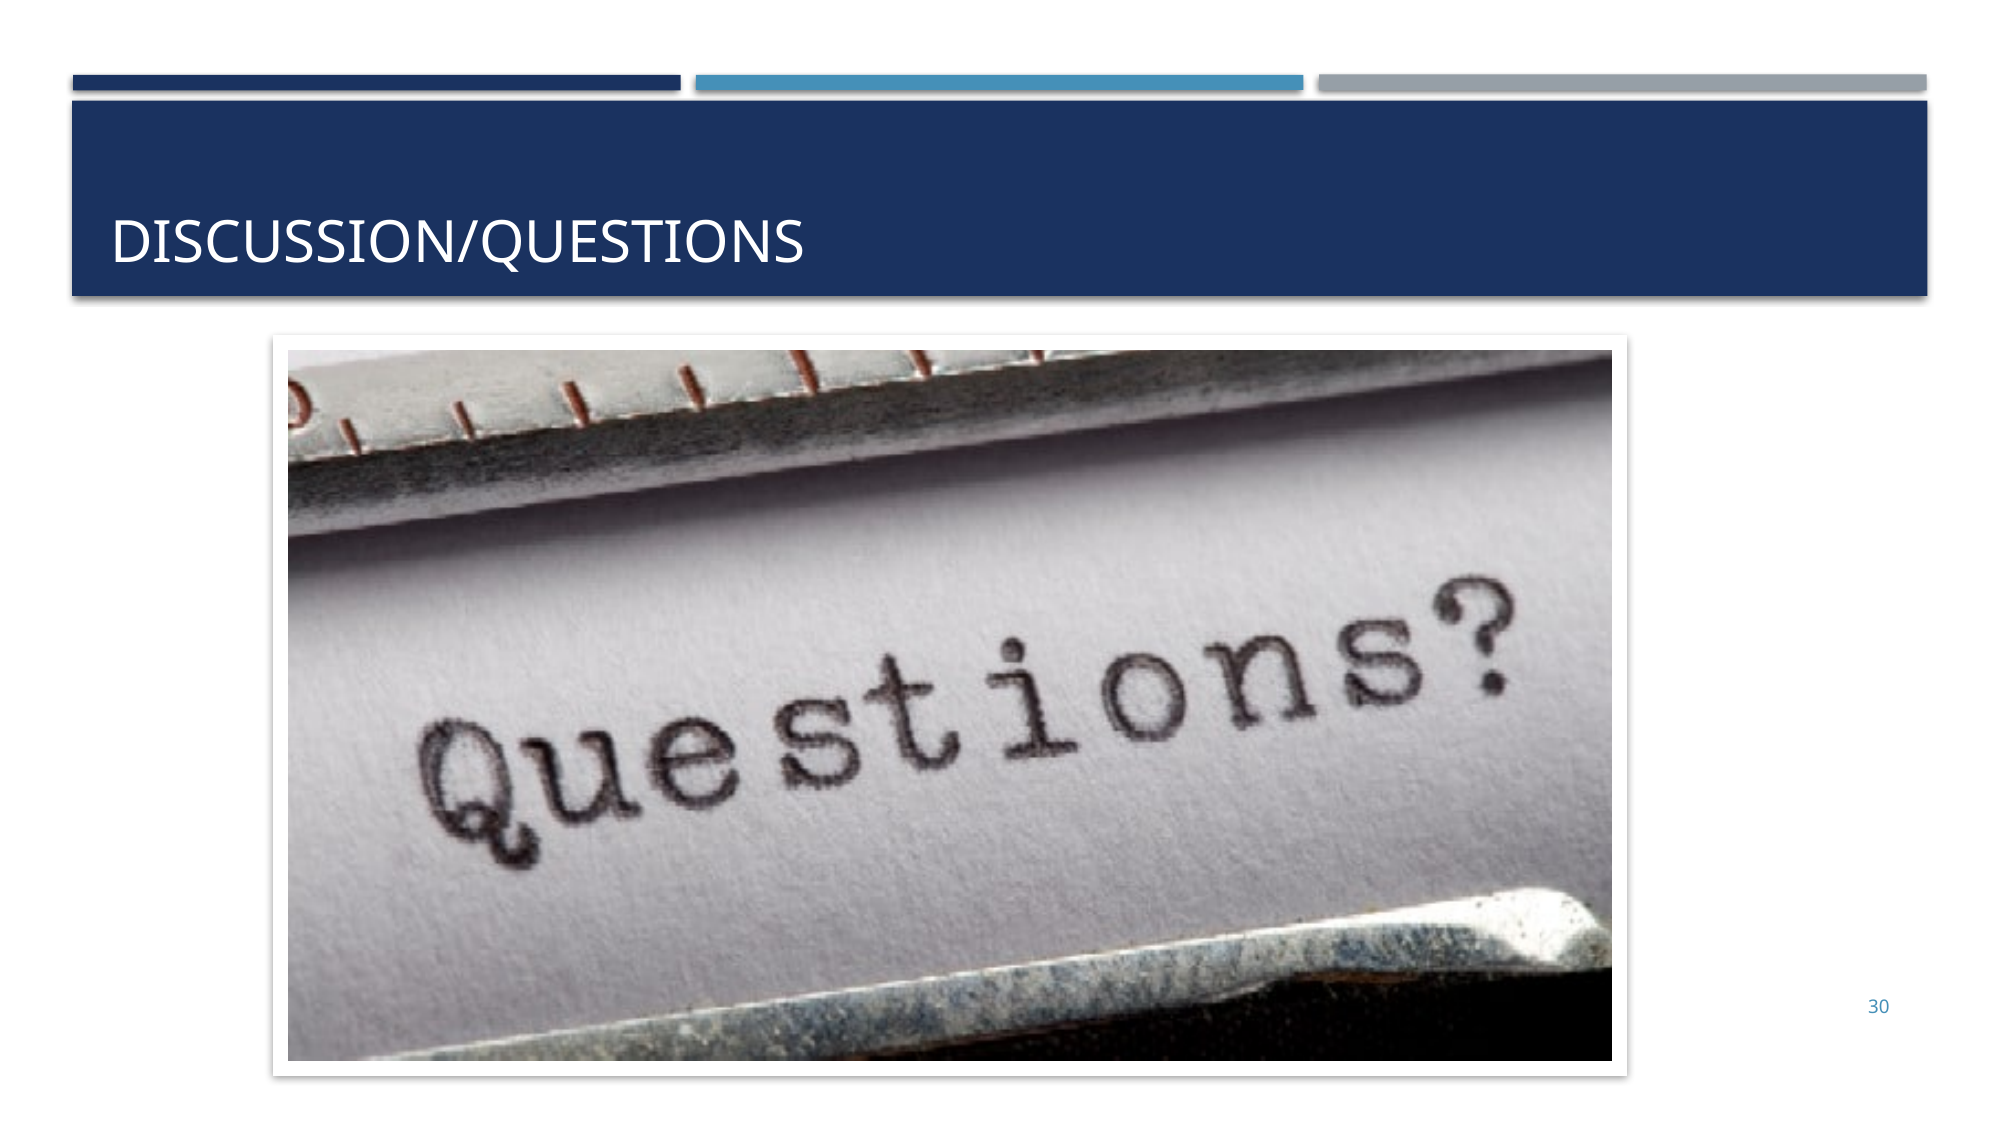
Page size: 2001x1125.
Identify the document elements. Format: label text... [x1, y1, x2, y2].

slide_number 30 [1732, 977, 1905, 1037]
title Discussion/Questions [95, 115, 1905, 282]
picture [286, 349, 1613, 1062]
